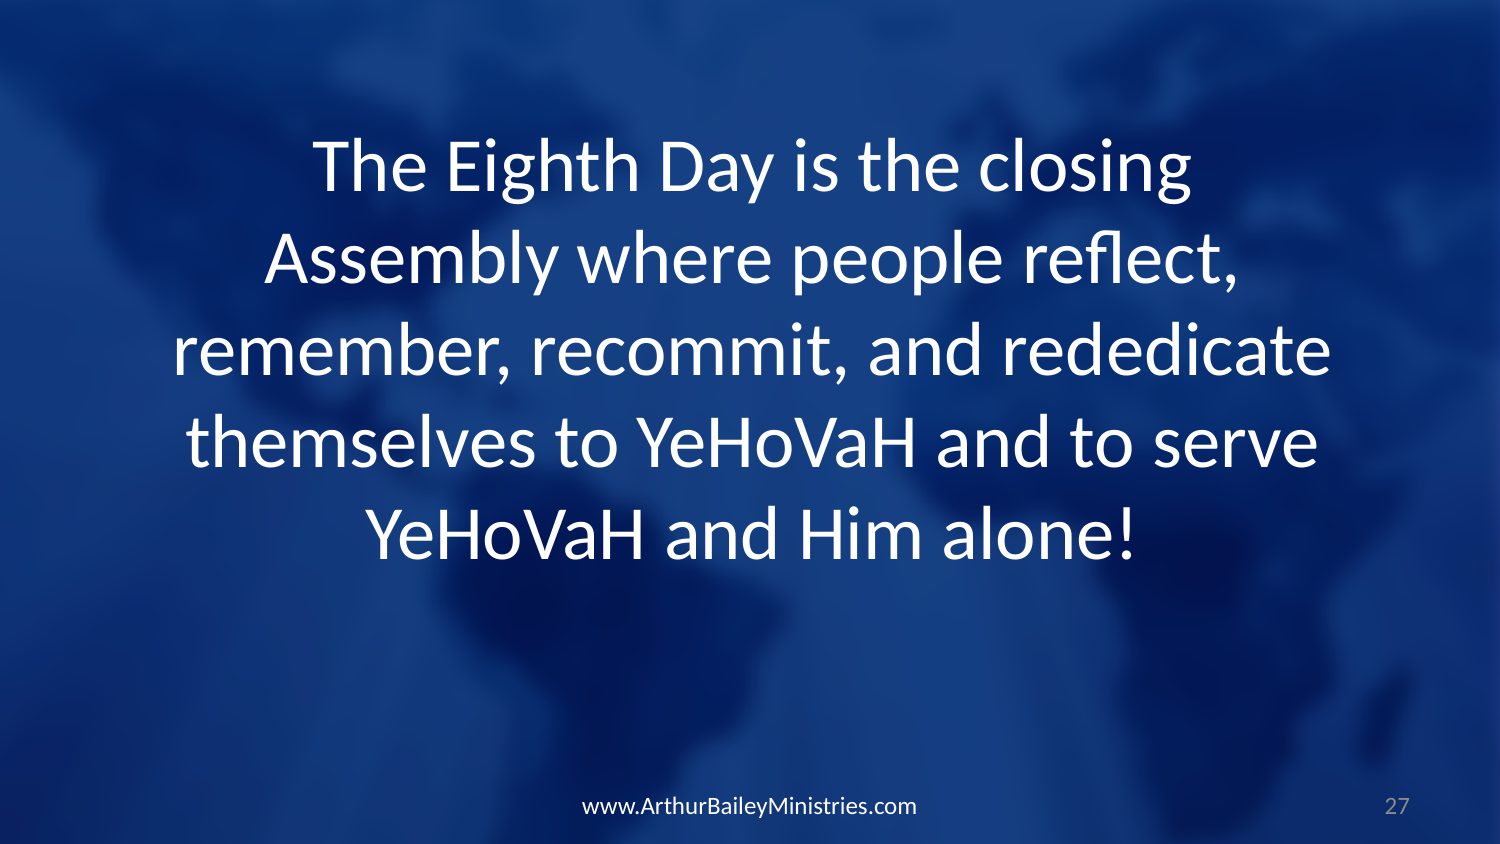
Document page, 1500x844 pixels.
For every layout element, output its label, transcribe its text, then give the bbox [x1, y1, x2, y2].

list The Eighth Day is the closing Assembly where people reflect, remember, recommit, and rededicate themselves to YeHoVaH and to serve YeHoVaH and Him alone! [151, 107, 1355, 741]
picture [0, 0, 1500, 844]
slide_number 27 [1074, 782, 1425, 827]
footer www.ArthurBaileyMinistries.com [512, 782, 988, 827]
